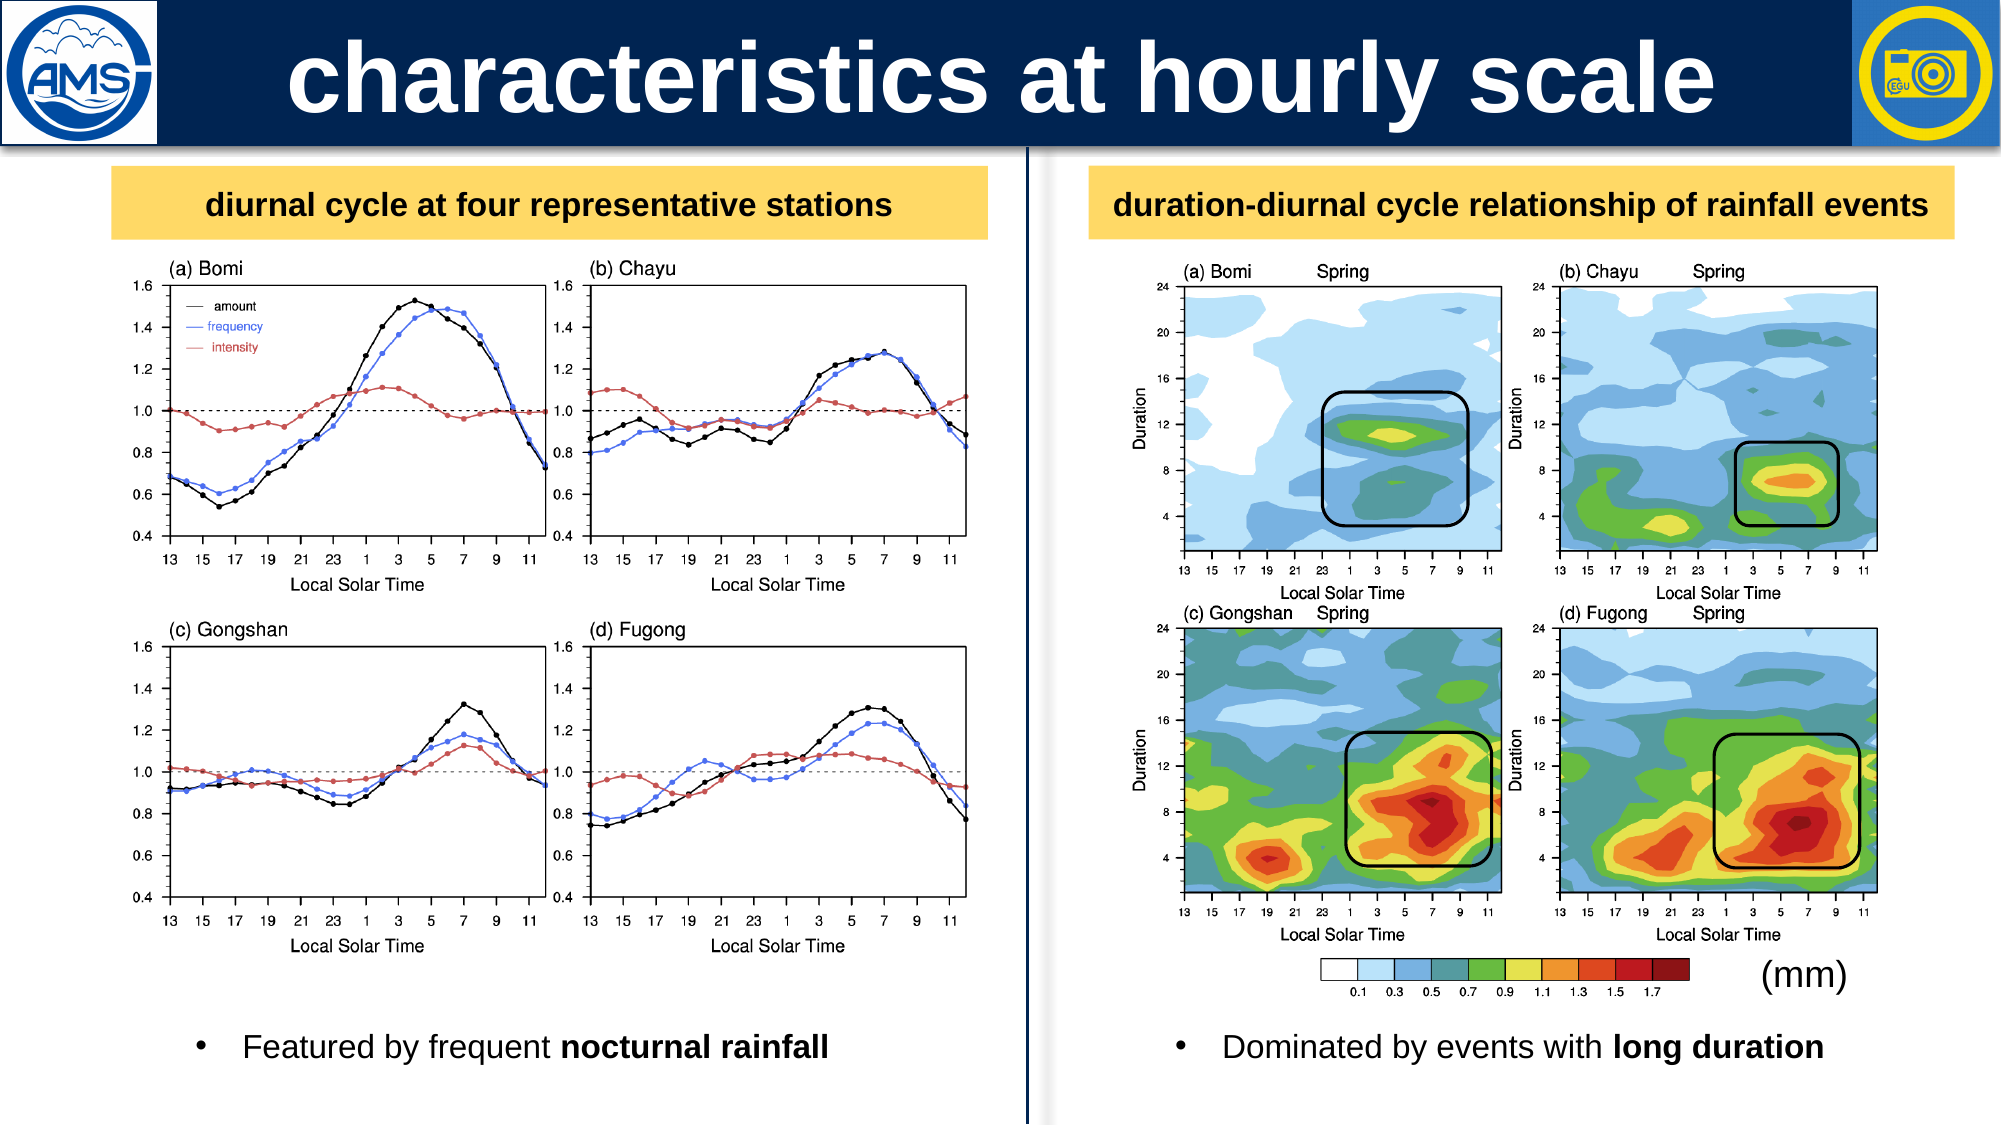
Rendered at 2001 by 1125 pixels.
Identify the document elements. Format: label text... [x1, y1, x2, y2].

text_box characteristics at hourly scale [152, 1, 1852, 145]
picture [2, 1, 160, 147]
picture [1123, 247, 1886, 1004]
picture [111, 245, 988, 968]
picture [1852, 0, 2000, 146]
text_box duration-diurnal cycle relationship of rainfall events [1088, 165, 1955, 240]
text_box Featured by frequent nocturnal rainfall [180, 1017, 1017, 1073]
text_box Dominated by events with long duration [1160, 1017, 1887, 1073]
text_box diurnal cycle at four representative stations [111, 165, 988, 240]
